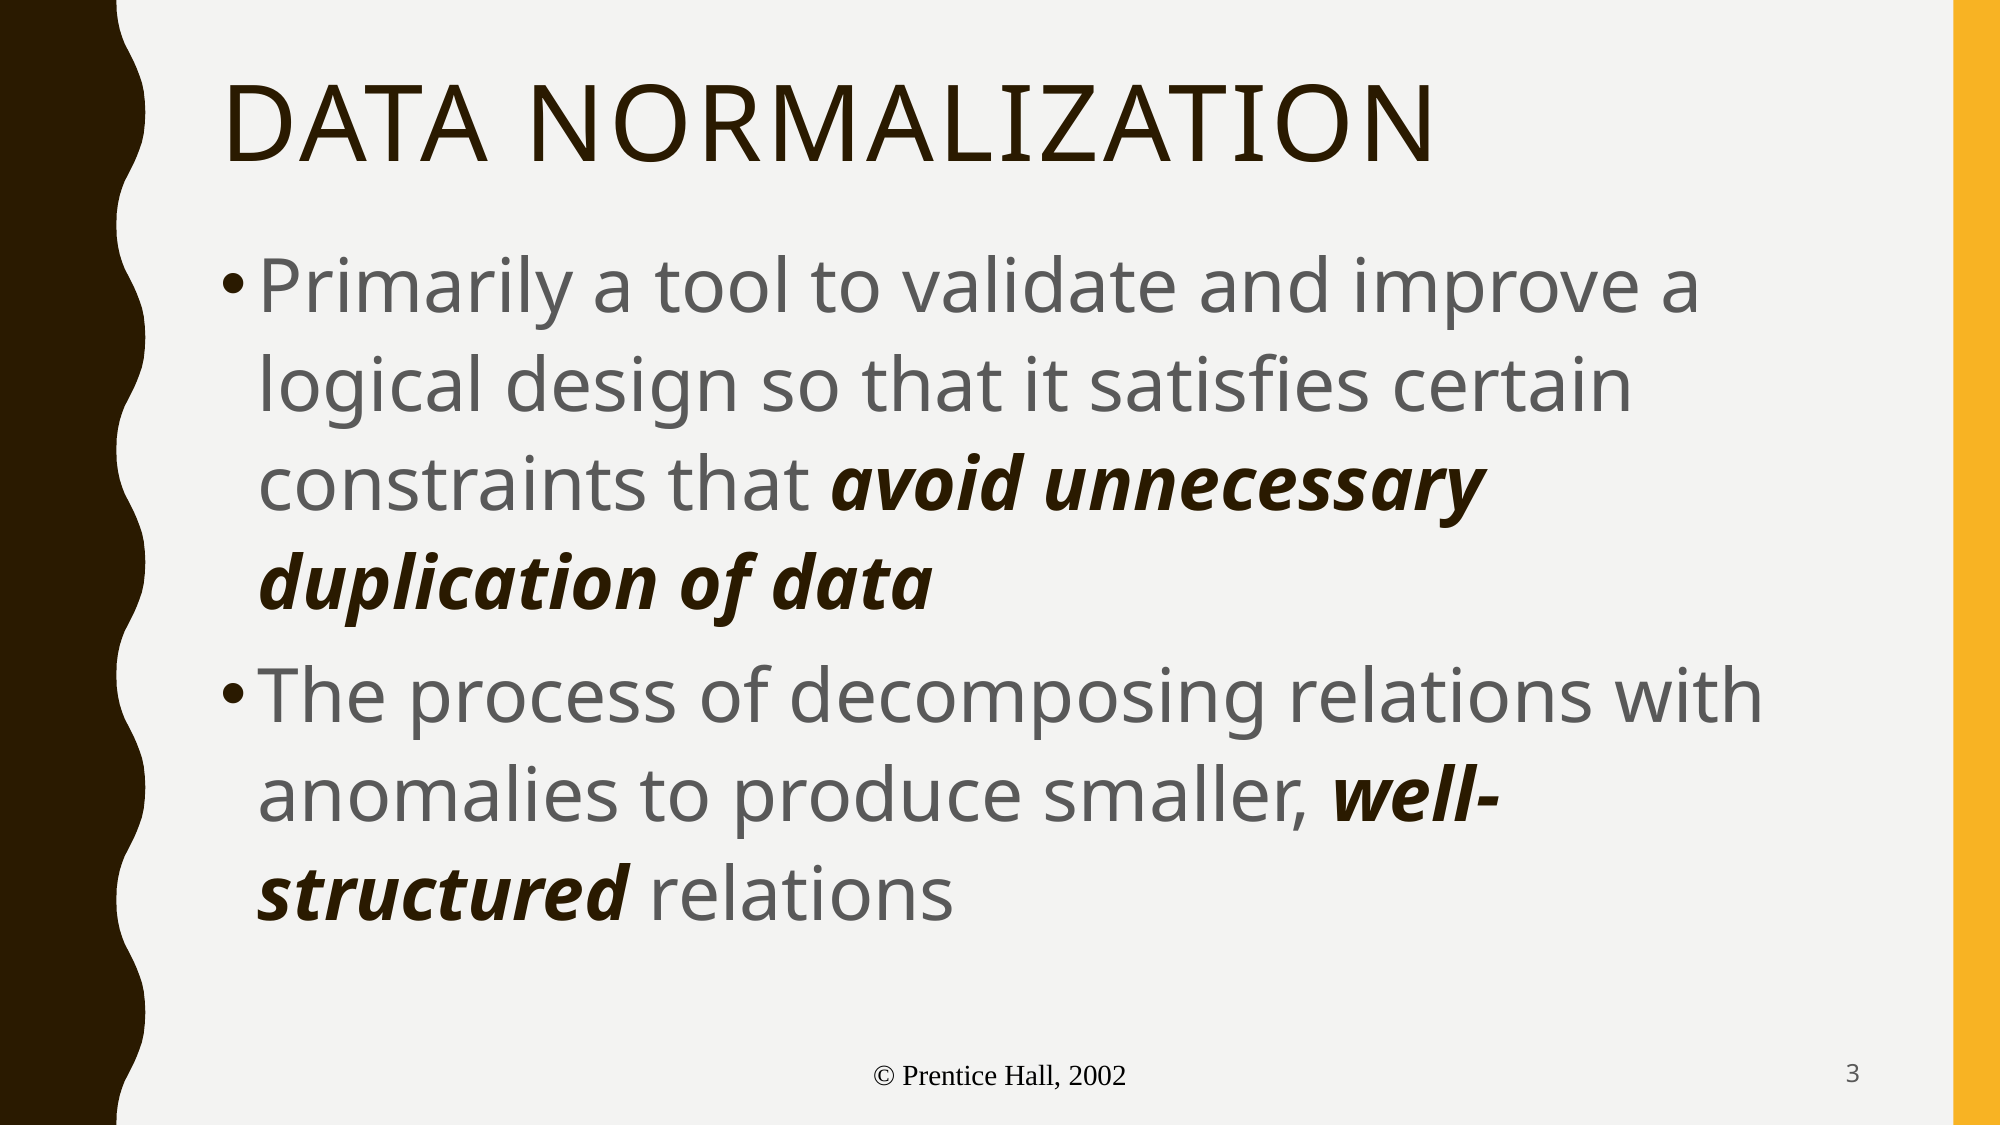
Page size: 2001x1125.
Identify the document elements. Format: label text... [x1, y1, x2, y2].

title Data Normalization [205, 62, 1875, 308]
footer © Prentice Hall, 2002 [662, 1063, 1338, 1103]
list Primarily a tool to validate and improve a logical design so that it satisfies certain constraints that avoid unnecessary duplication of data The process of decomposing relations with anomalies to produce smaller, well-structured relations [205, 220, 1795, 1063]
slide_number 3 [1412, 1045, 1875, 1103]
